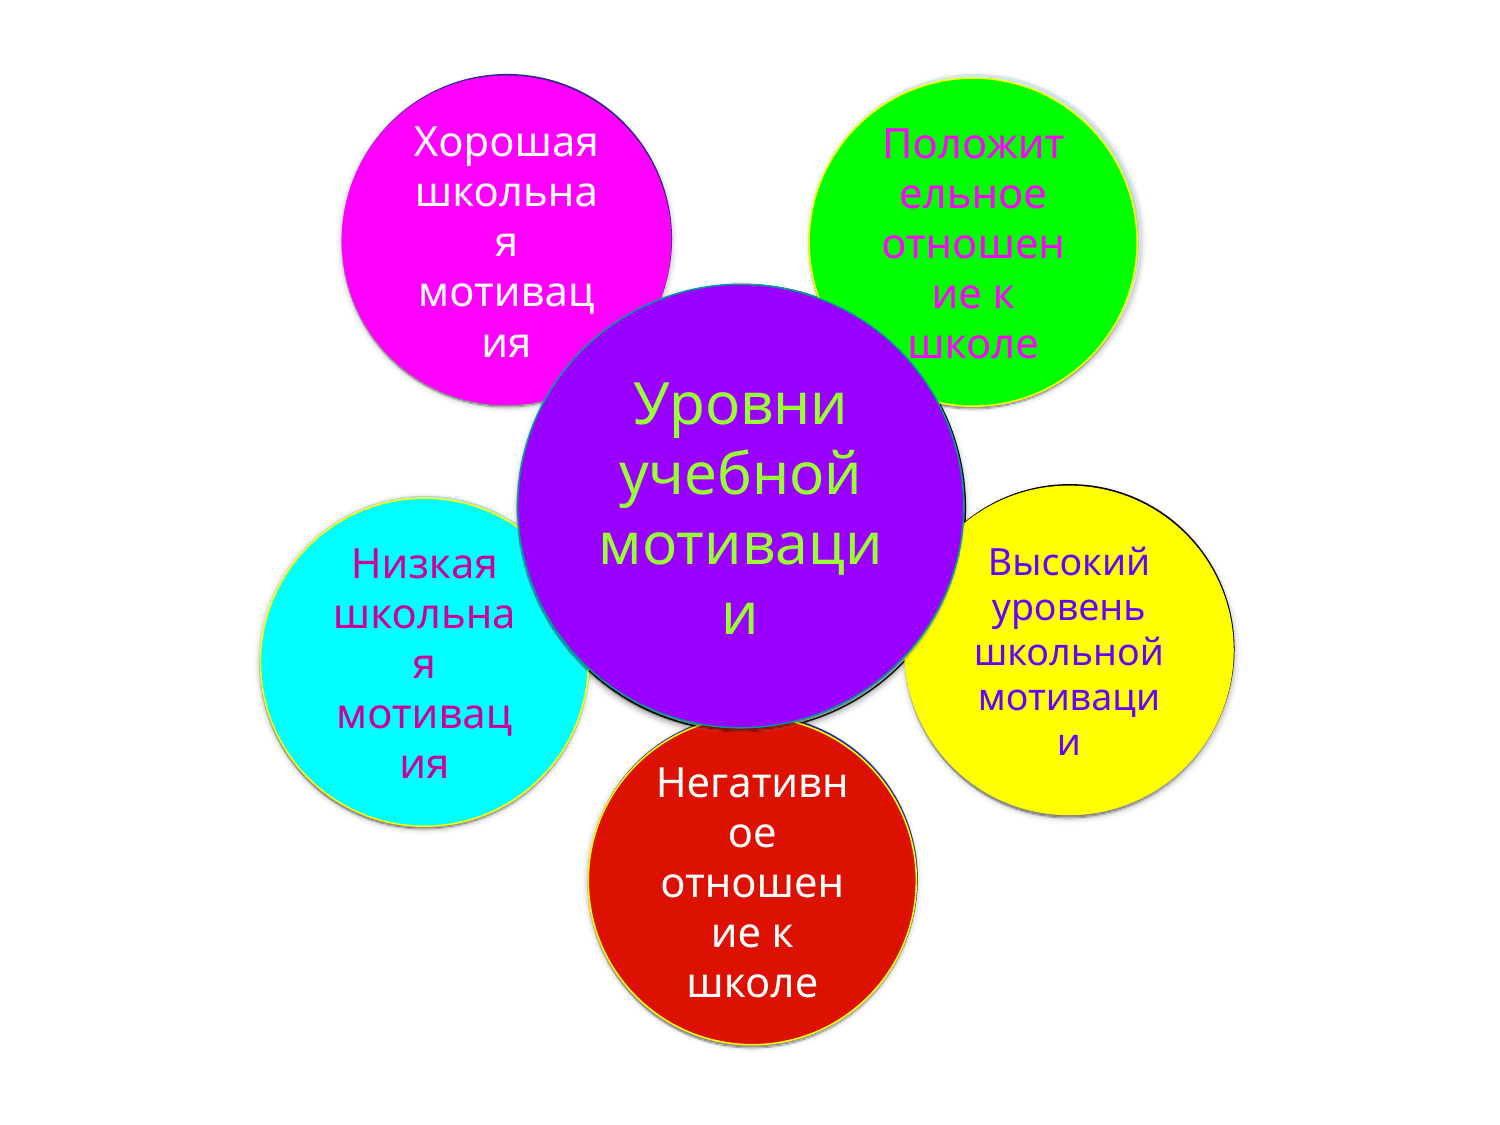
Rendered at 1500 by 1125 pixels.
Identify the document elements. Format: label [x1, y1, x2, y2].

text_box [260, 74, 1234, 1044]
